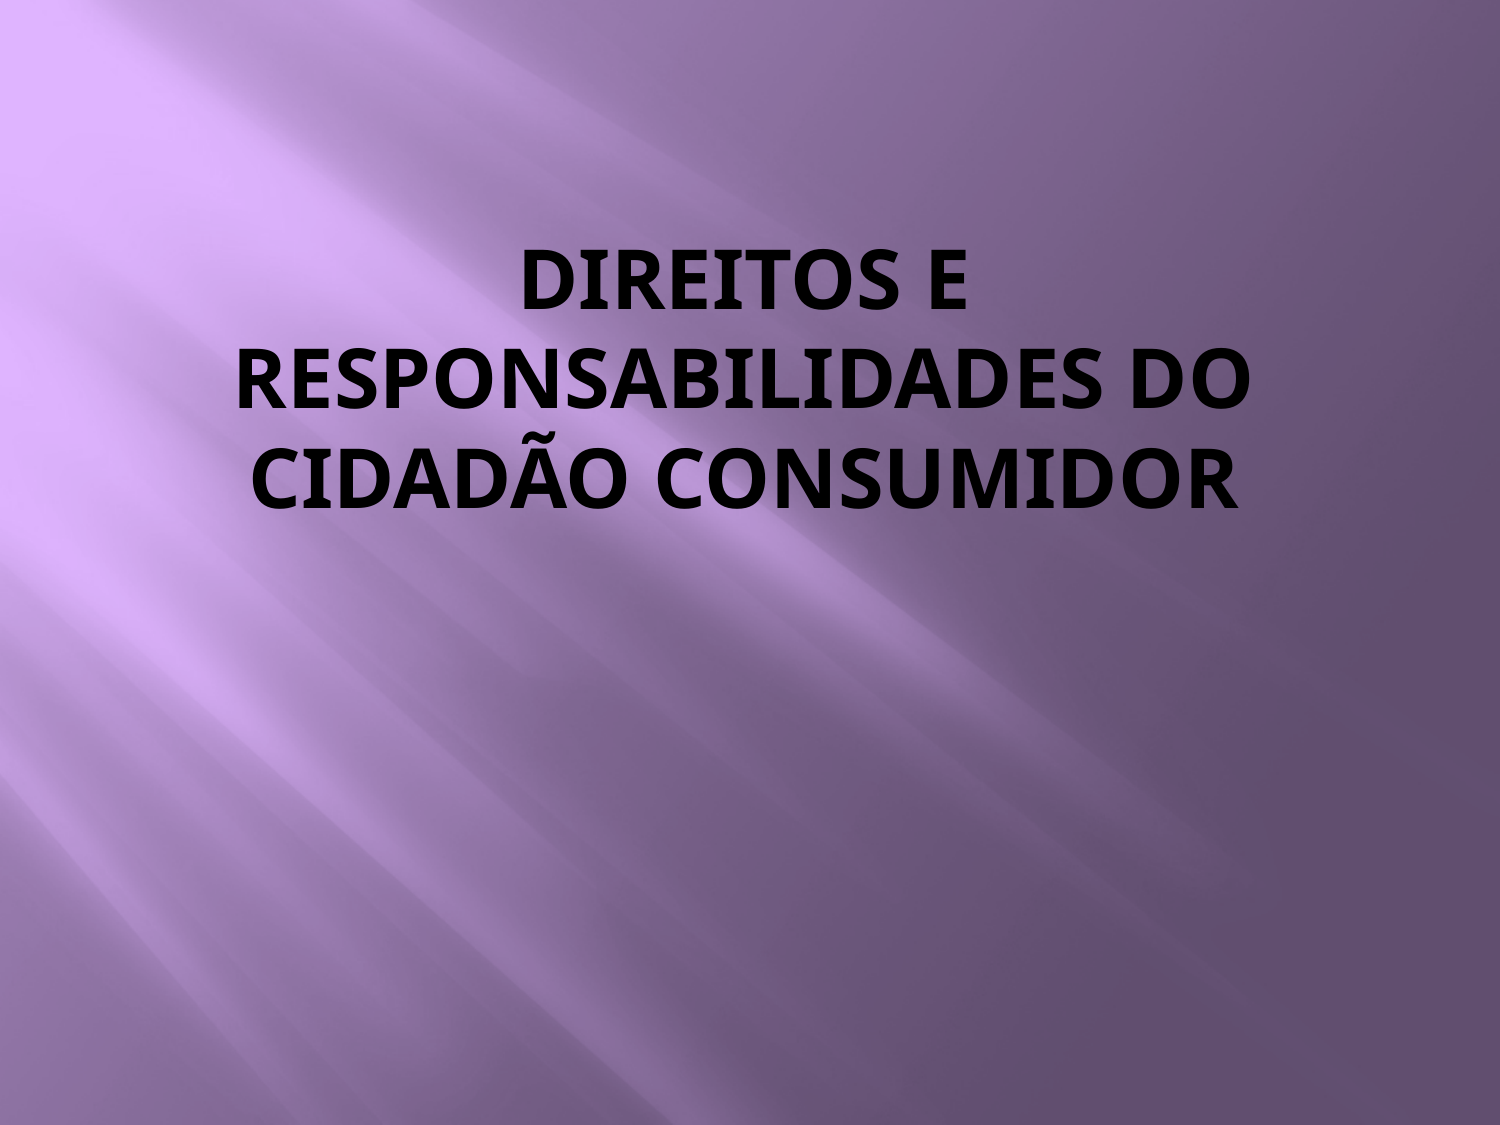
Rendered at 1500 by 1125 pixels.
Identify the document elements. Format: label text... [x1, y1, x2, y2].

title Direitos e responsabilidades do cidadão consumidor [69, 224, 1420, 525]
